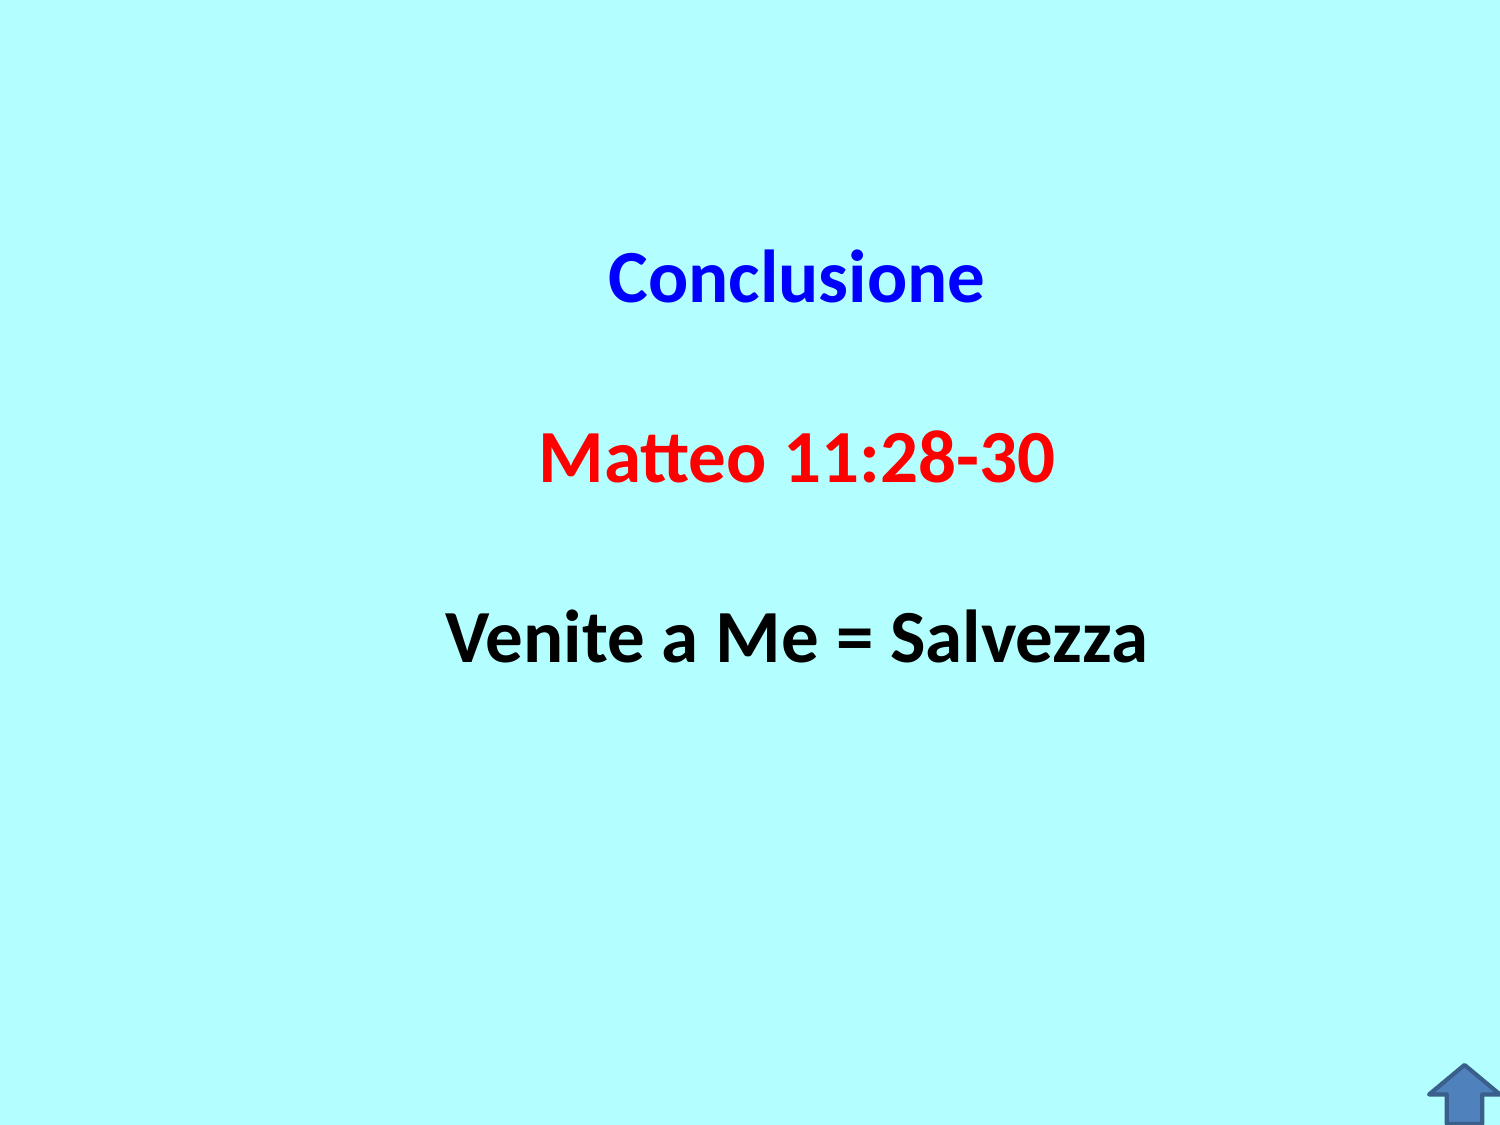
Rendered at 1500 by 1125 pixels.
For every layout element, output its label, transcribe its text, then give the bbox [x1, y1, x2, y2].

text_box [1427, 1063, 1500, 1125]
text_box Conclusione Matteo 11:28-30 Venite a Me = Salvezza [277, 219, 1294, 685]
